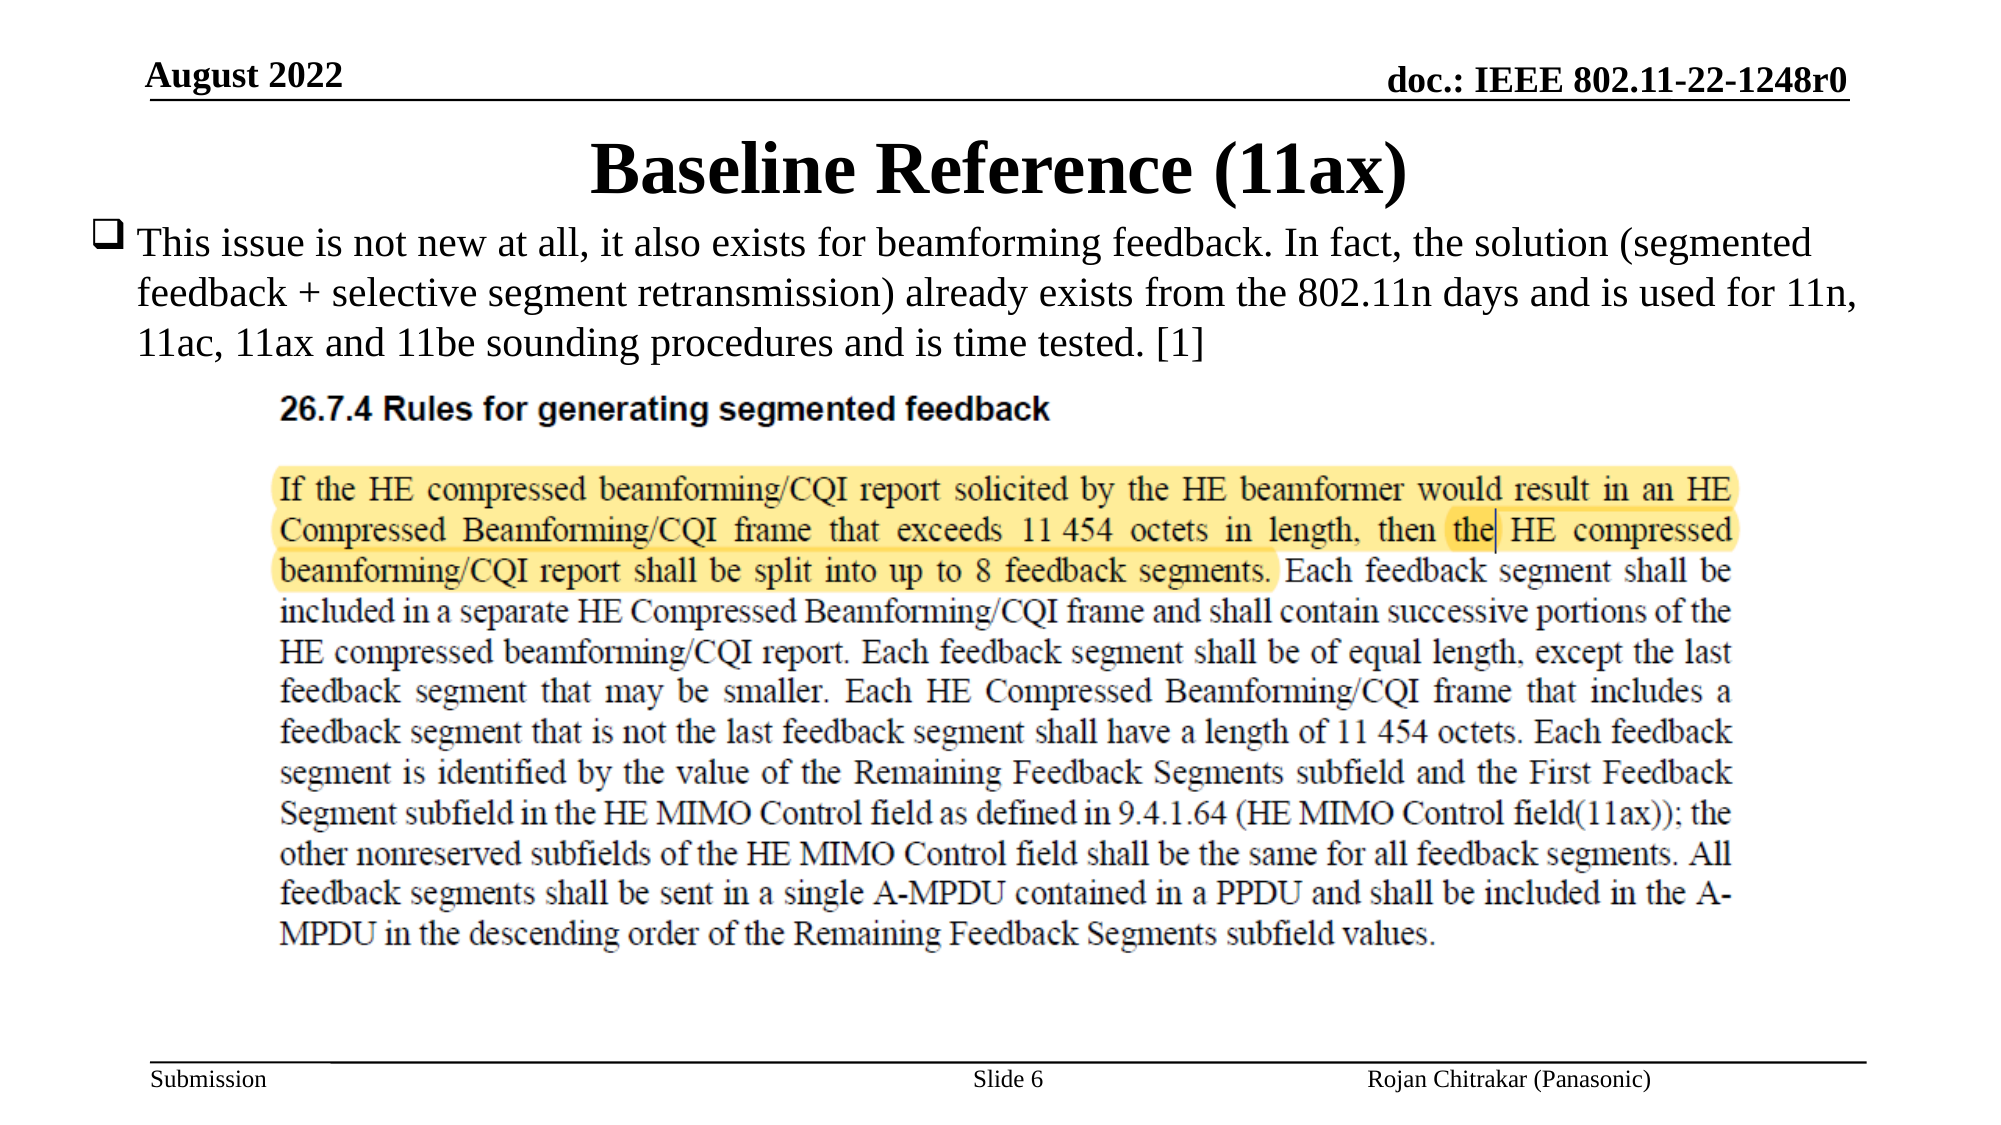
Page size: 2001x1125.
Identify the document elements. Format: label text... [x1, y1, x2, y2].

slide_number Slide 6 [972, 1061, 1045, 1093]
picture [260, 385, 1751, 964]
footer Rojan Chitrakar (Panasonic) [1199, 1061, 1652, 1093]
text_box Baseline Reference (11ax) [249, 111, 1750, 207]
text_box This issue is not new at all, it also exists for beamforming feedback. In fact, the solution (segmented feedback + selective segment retransmission) already exists from the 802.11n days and is used for 11n, 11ac, 11ax and 11be sounding procedures and is time tested. [1] [75, 207, 1925, 372]
